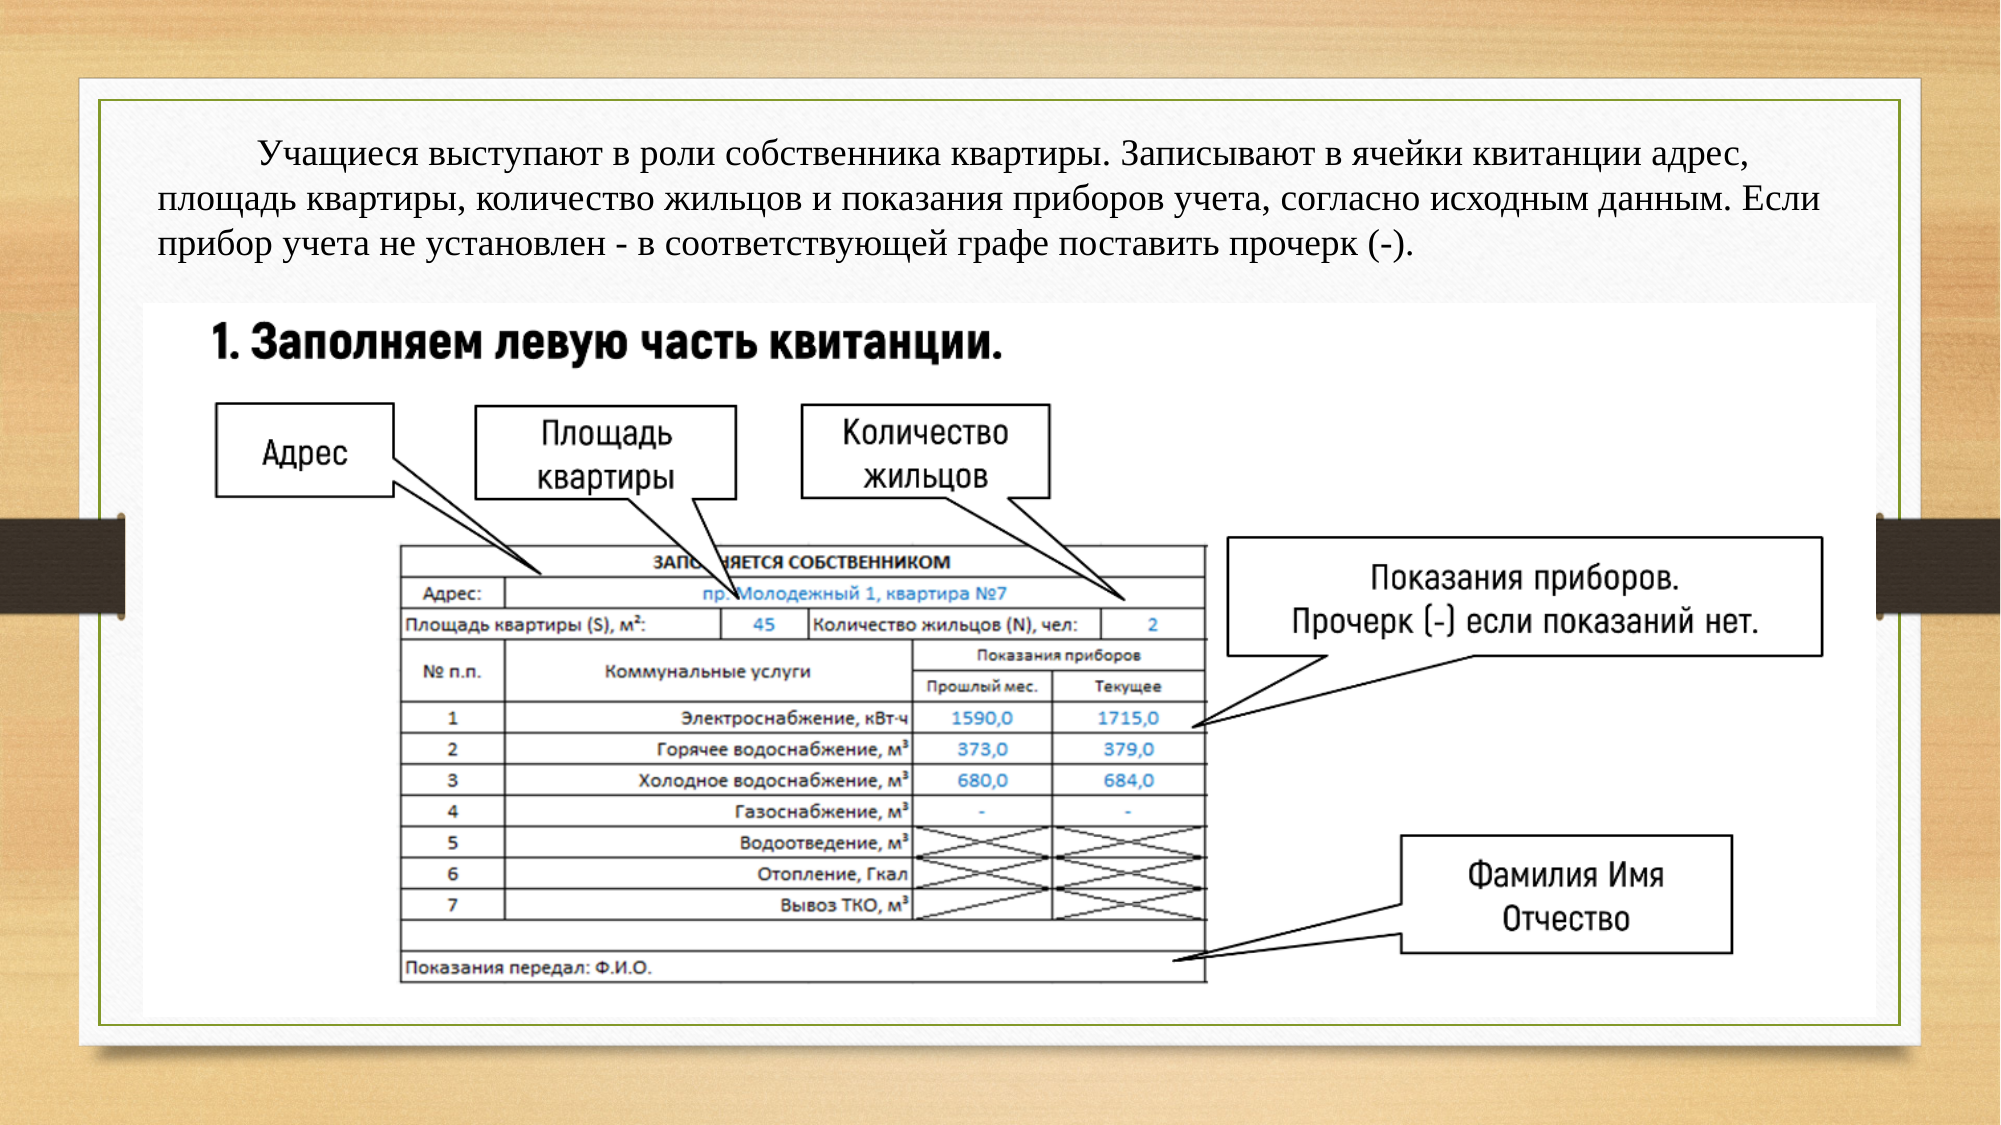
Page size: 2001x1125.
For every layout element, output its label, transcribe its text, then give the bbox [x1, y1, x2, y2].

text_box Учащиеся выступают в роли собственника квартиры. Записывают в ячейки квитанции адрес, площадь квартиры, количество жильцов и показания приборов учета, согласно исходным данным. Если прибор учета не установлен - в соответствующей графе поставить прочерк (-). [143, 120, 1876, 271]
picture [0, 0, 2001, 1125]
